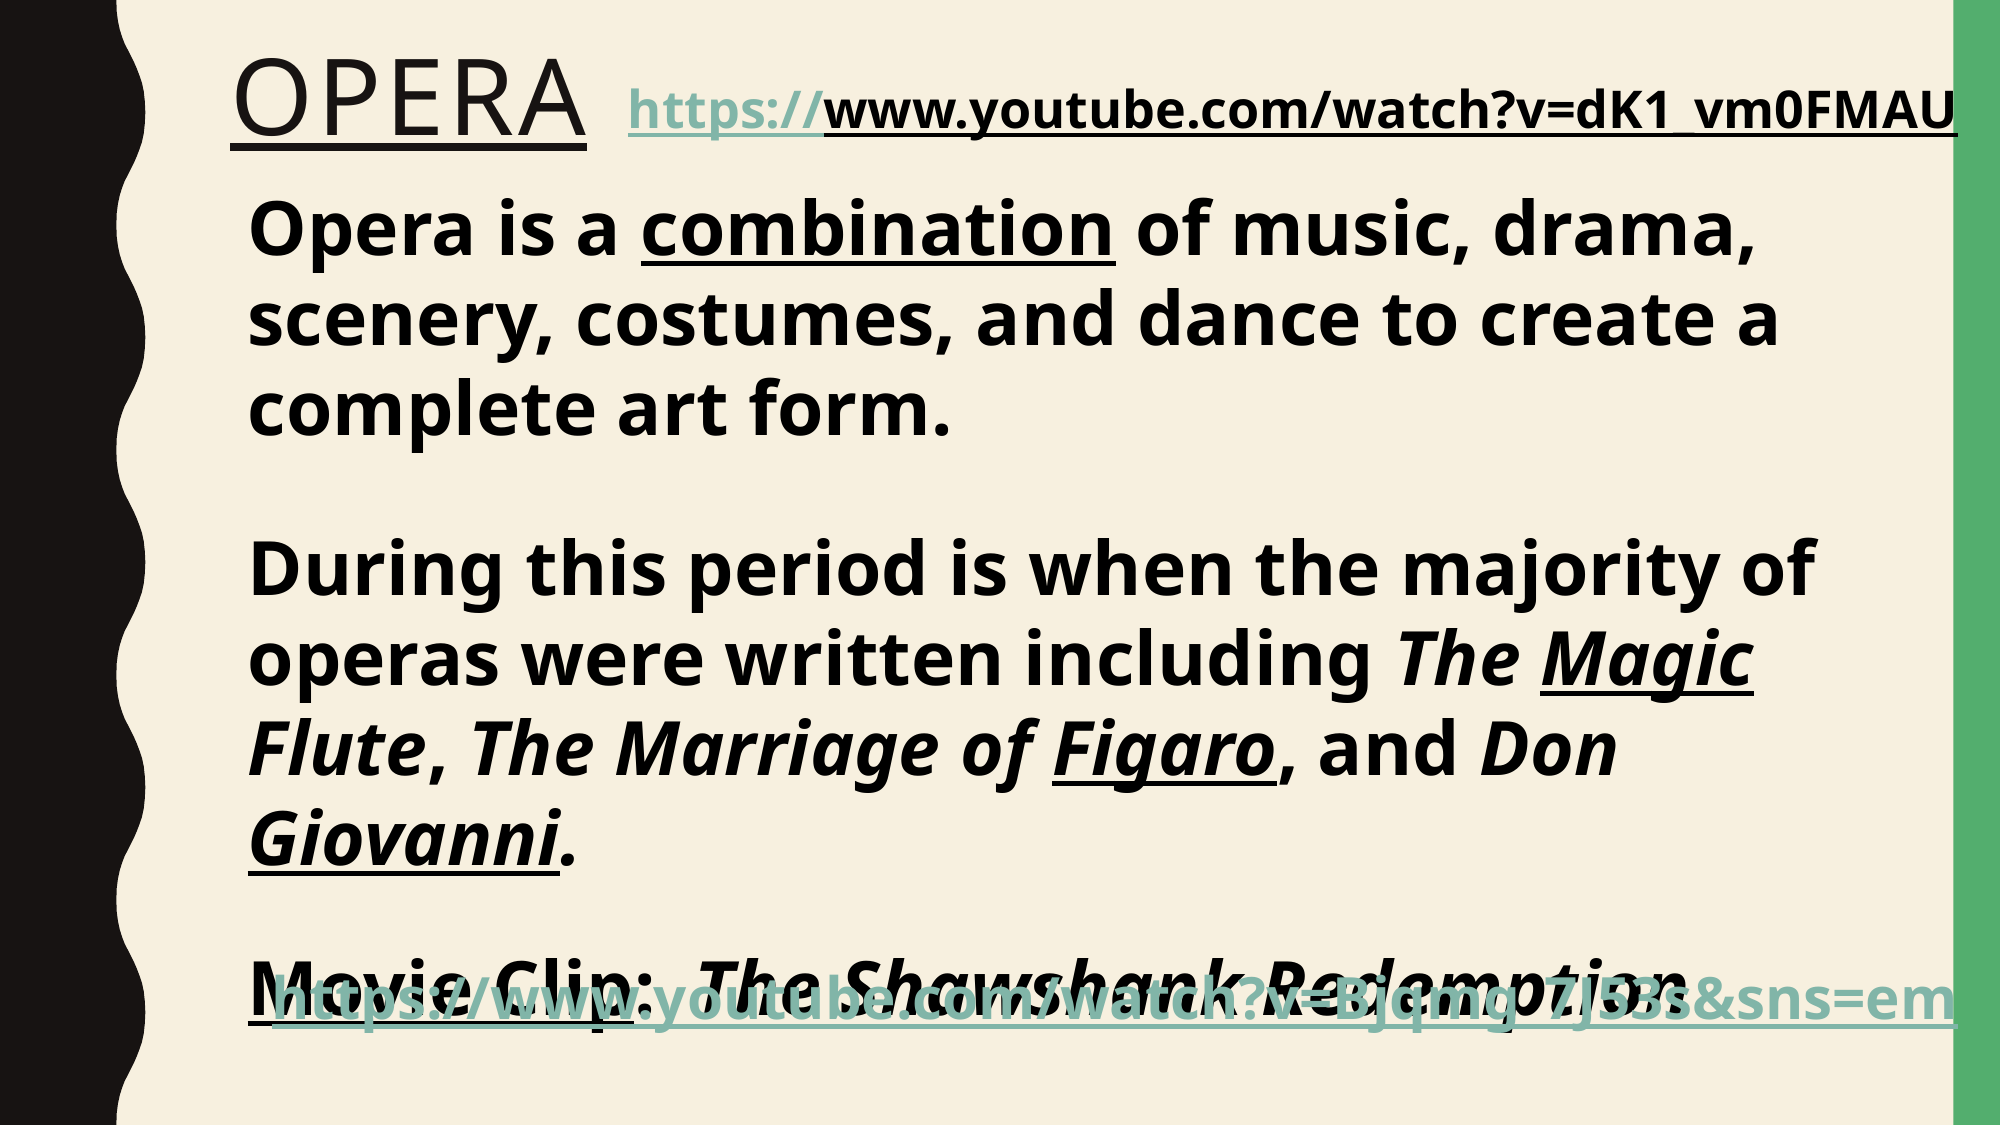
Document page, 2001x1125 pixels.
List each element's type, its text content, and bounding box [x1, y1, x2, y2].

text_box https://www.youtube.com/watch?v=dK1_vm0FMAU [613, 6, 2000, 155]
title OPERA [215, 36, 1885, 171]
text_box Opera is a combination of music, drama, scenery, costumes, and dance to create a complete art form. During this period is when the majority of operas were written including The Magic Flute, The Marriage of Figaro, and Don Giovanni. Movie Clip: The Shawshank Redemption [232, 172, 1888, 1038]
text_box https://www.youtube.com/watch?v=Bjqmg_7J53s&sns=em [256, 954, 1973, 1118]
